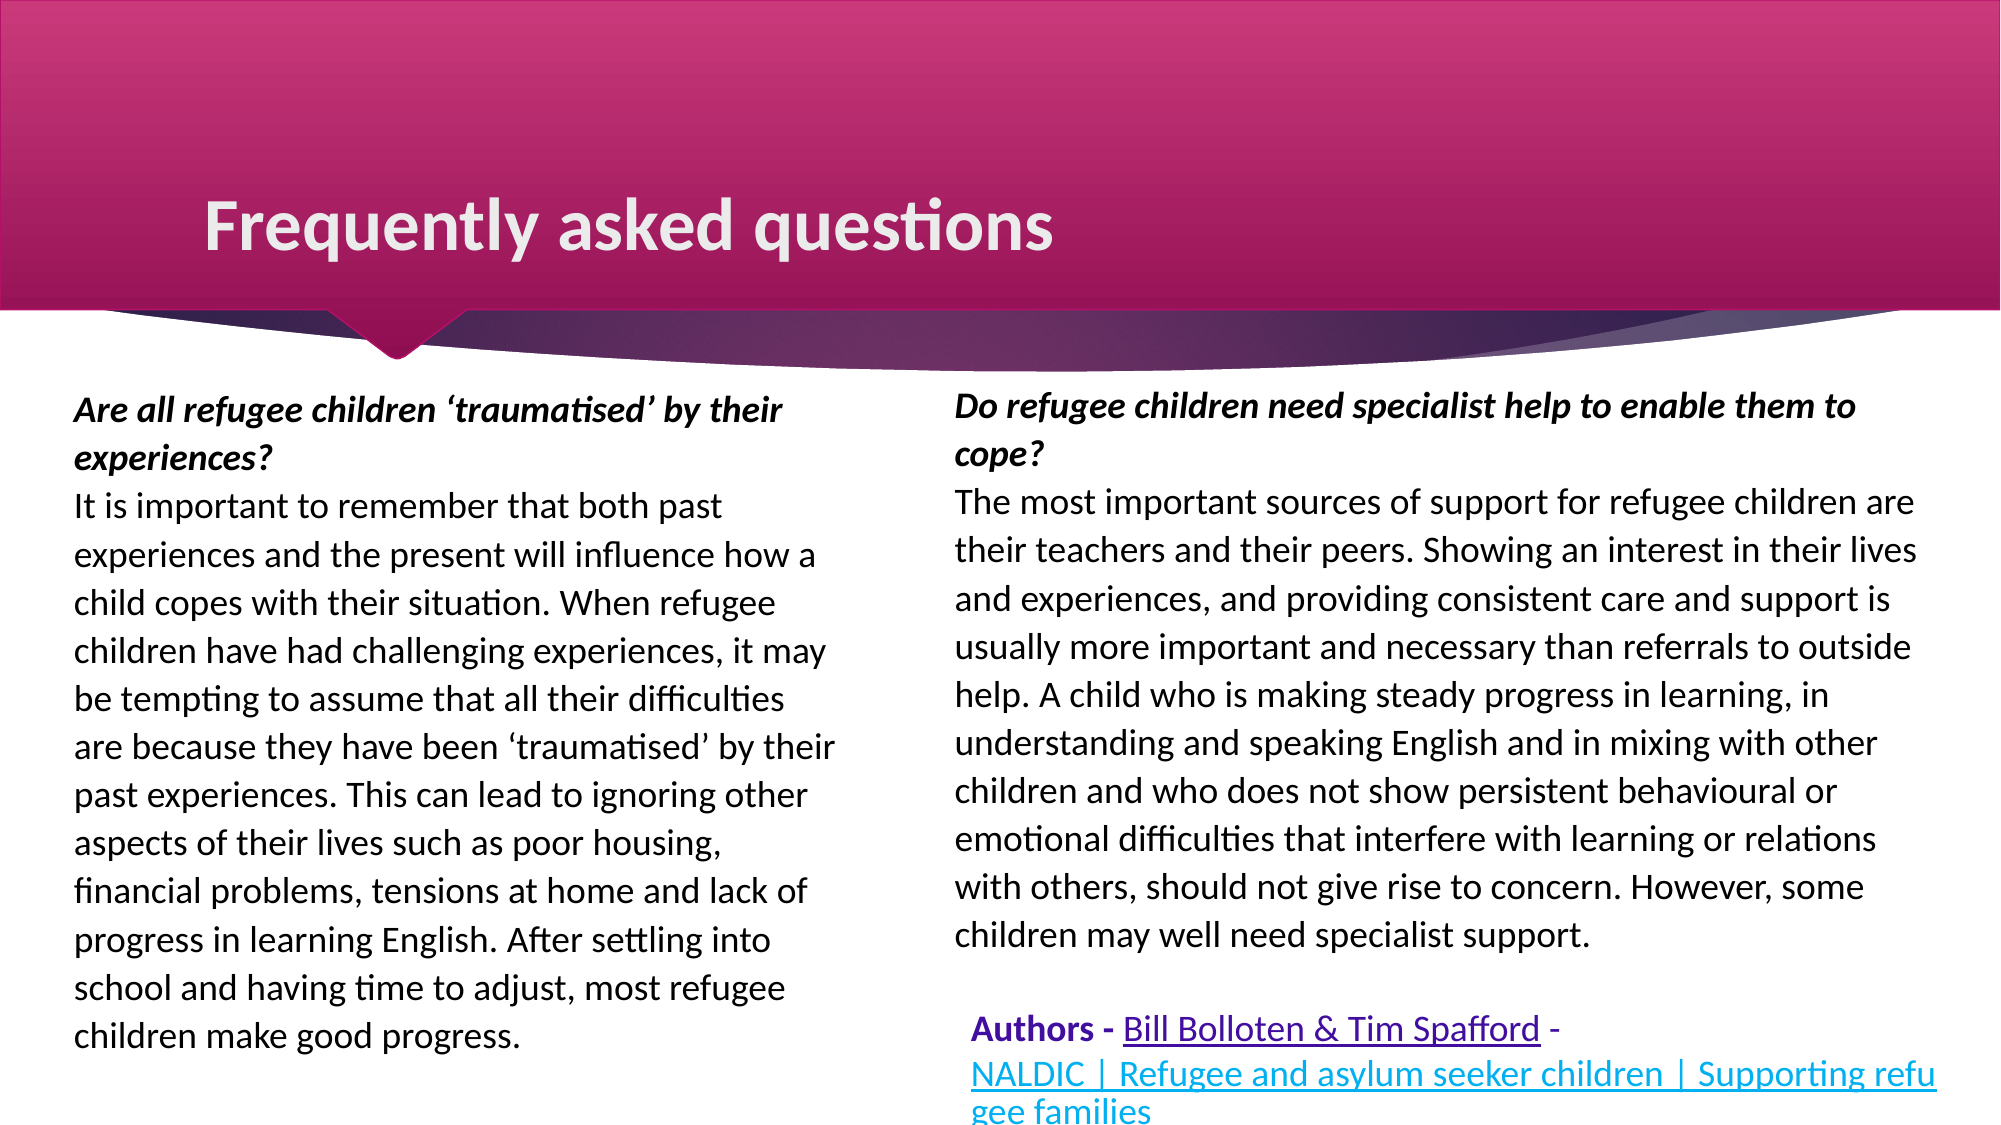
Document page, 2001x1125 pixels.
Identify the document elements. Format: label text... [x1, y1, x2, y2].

text_box Do refugee children need specialist help to enable them to cope? The most important sources of support for refugee children are their teachers and their peers. Showing an interest in their lives and experiences, and providing consistent care and support is usually more important and necessary than referrals to outside help. A child who is making steady progress in learning, in understanding and speaking English and in mixing with other children and who does not show persistent behavioural or emotional difficulties that interfere with learning or relations with others, should not give rise to concern. However, some children may well need specialist support. [939, 370, 1941, 963]
text_box Authors - Bill Bolloten & Tim Spafford - NALDIC | Refugee and asylum seeker children | Supporting refugee families [956, 996, 1957, 1102]
text_box Are all refugee children ‘traumatised’ by their experiences? It is important to remember that both past experiences and the present will influence how a child copes with their situation. When refugee children have had challenging experiences, it may be tempting to assume that all their difficulties are because they have been ‘traumatised’ by their past experiences. This can lead to ignoring other aspects of their lives such as poor housing, financial problems, tensions at home and lack of progress in learning English. After settling into school and having time to adjust, most refugee children make good progress. [59, 326, 855, 1064]
title Frequently asked questions [189, 159, 1627, 276]
